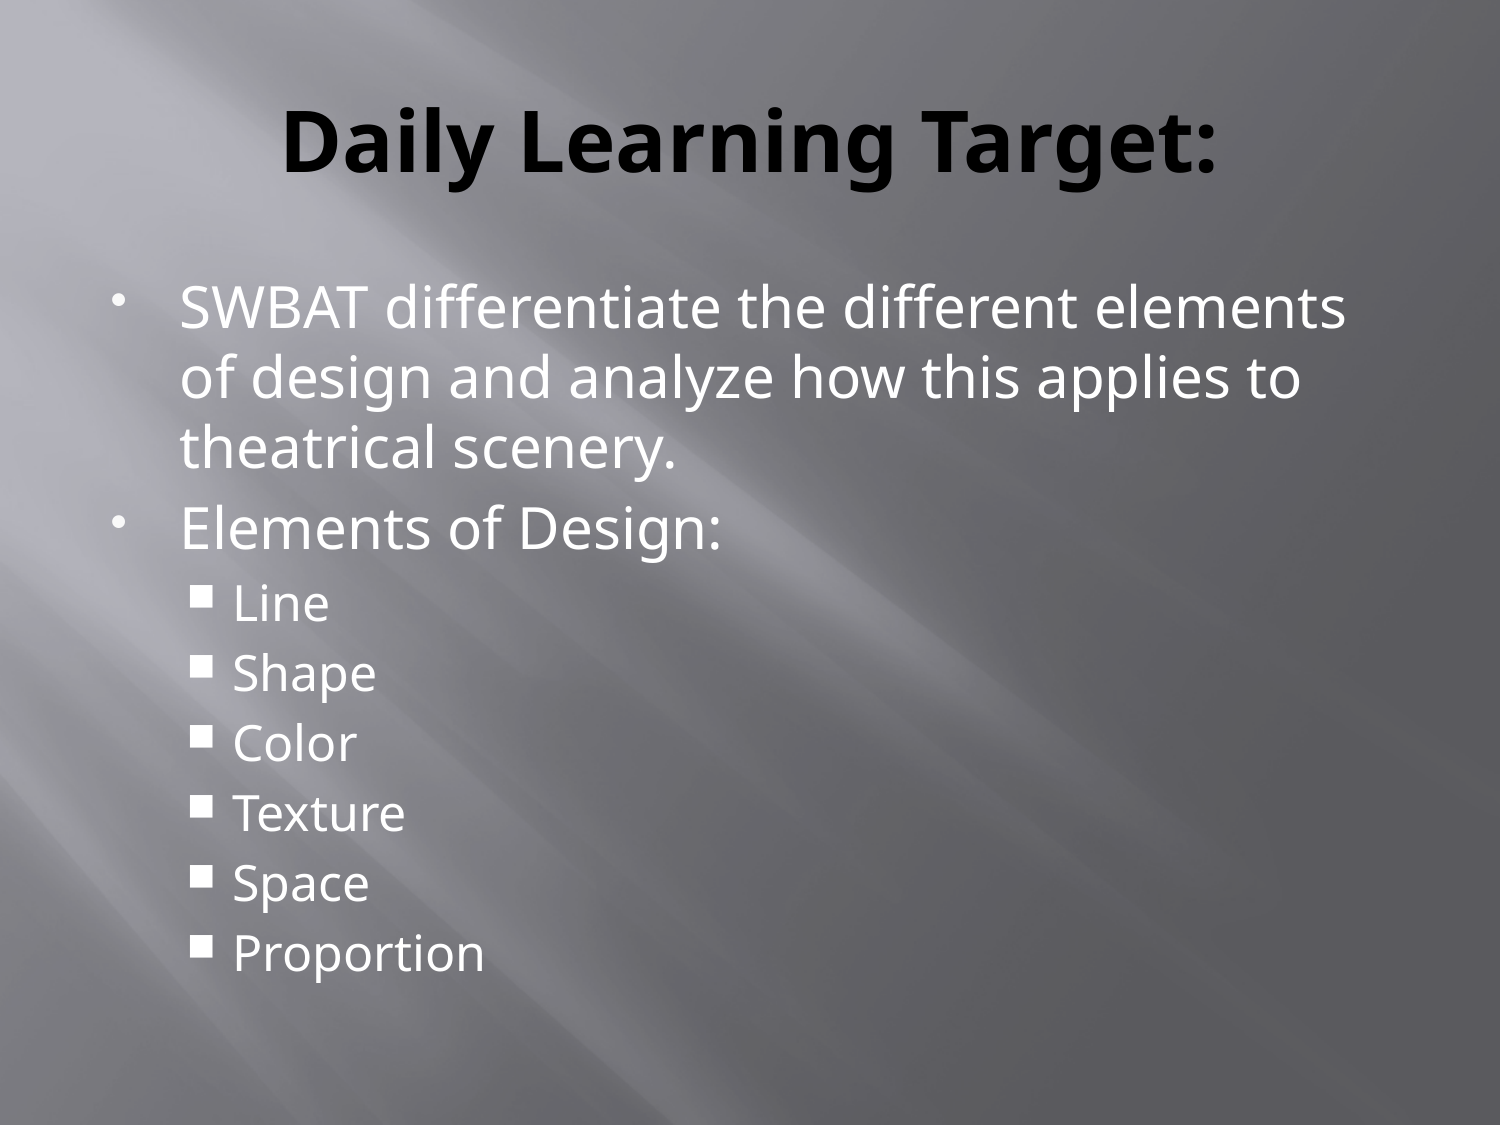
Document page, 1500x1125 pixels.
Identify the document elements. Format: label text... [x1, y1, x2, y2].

list SWBAT differentiate the different elements of design and analyze how this applies to theatrical scenery. Elements of Design: Line Shape Color Texture Space Proportion [75, 262, 1425, 1035]
title Daily Learning Target: [75, 45, 1425, 233]
